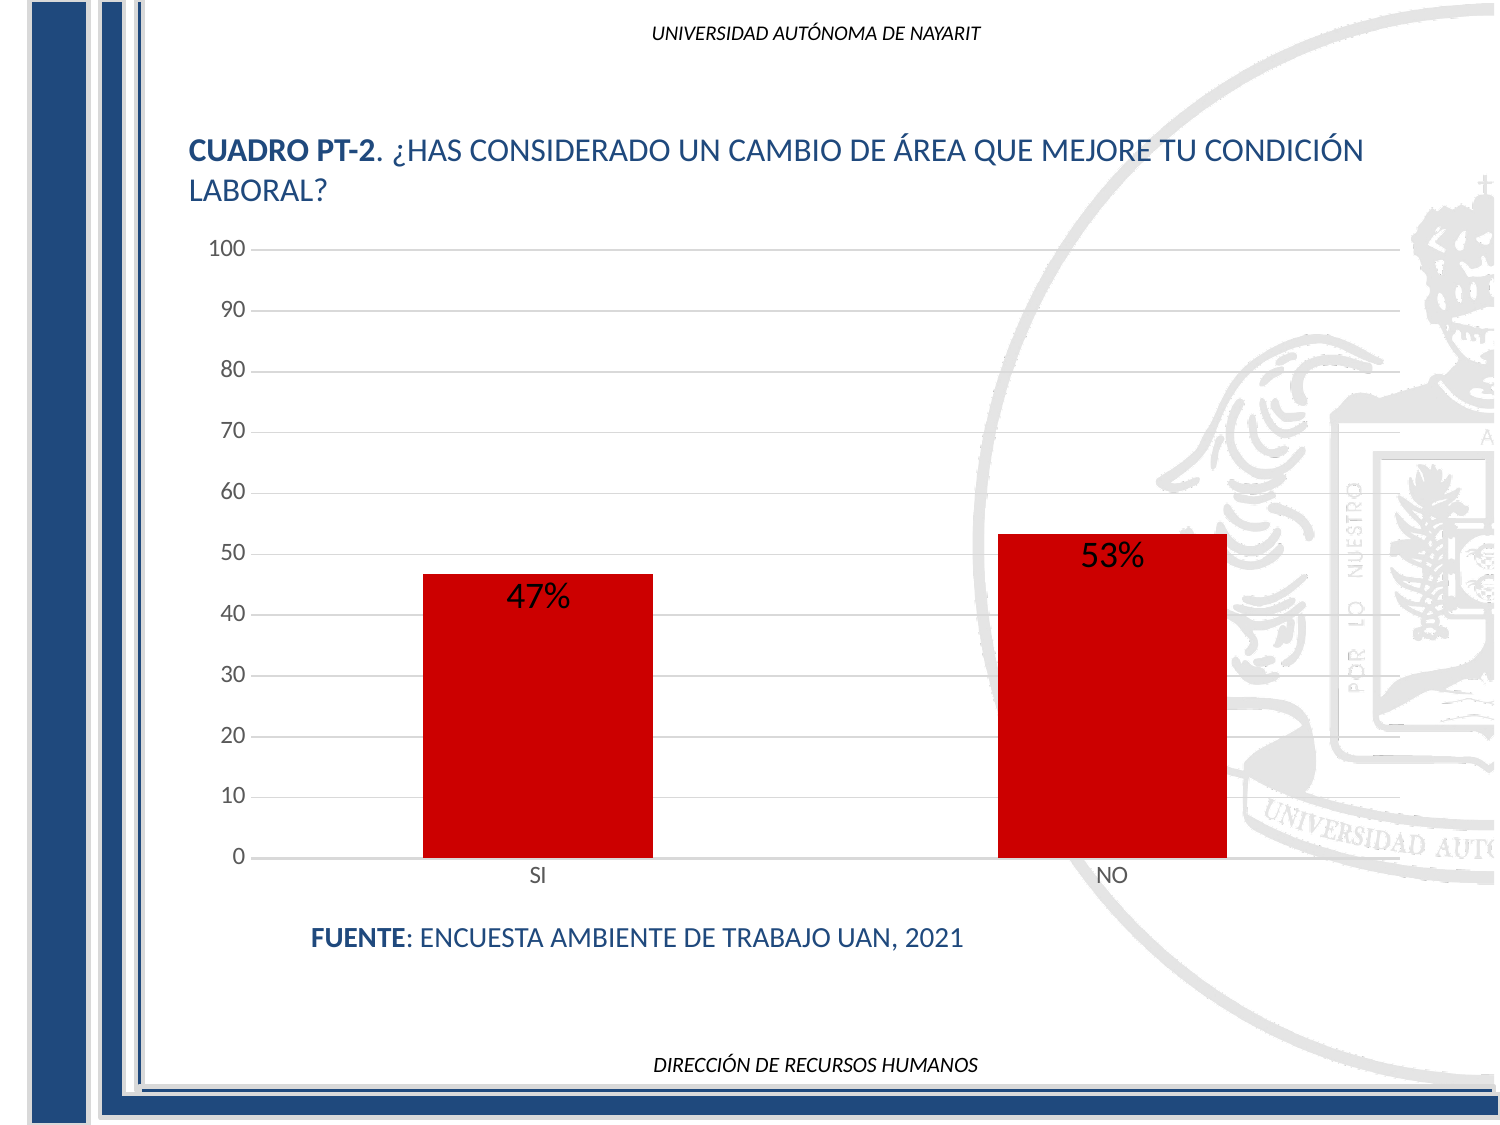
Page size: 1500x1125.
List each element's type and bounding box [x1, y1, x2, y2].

chart [182, 223, 1425, 904]
text_box [29, 0, 1500, 1125]
